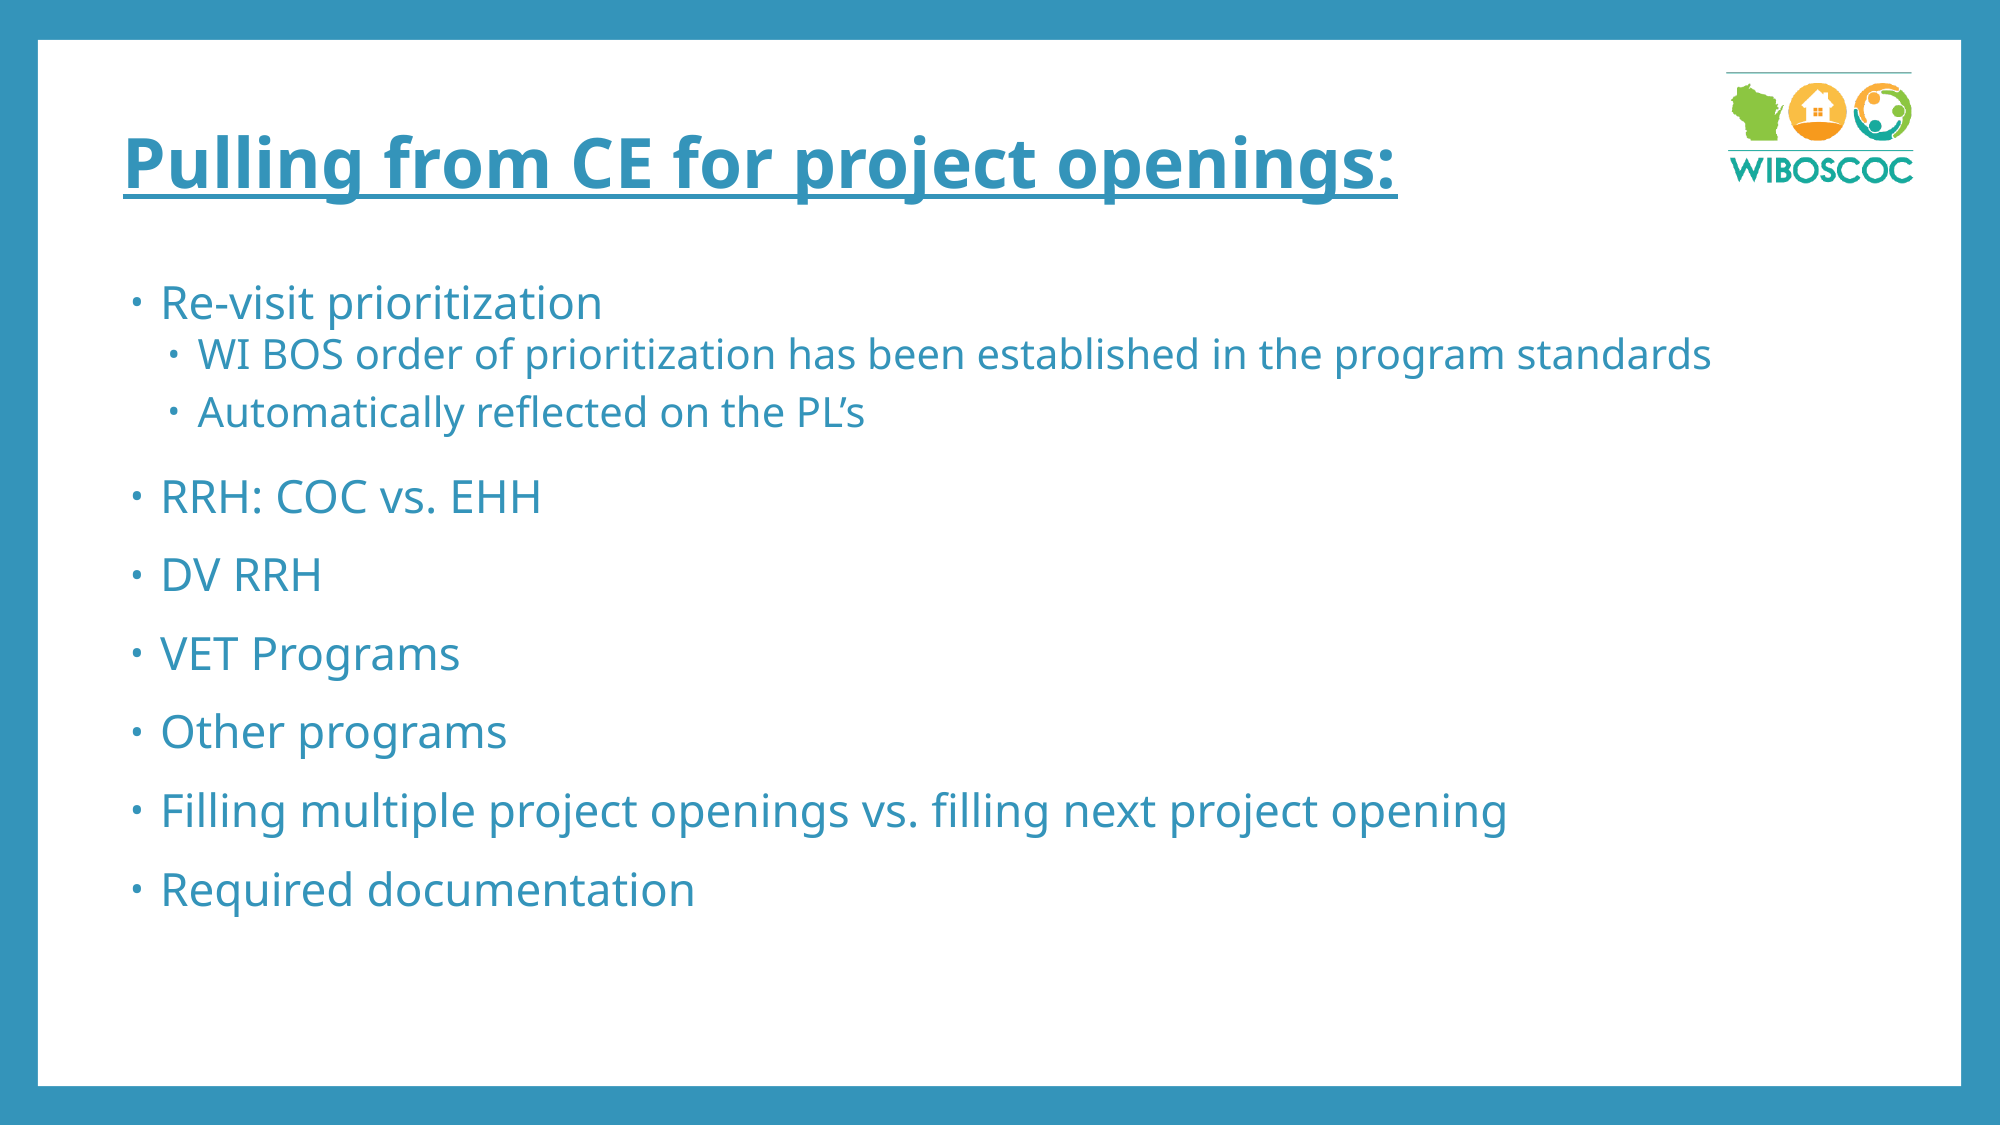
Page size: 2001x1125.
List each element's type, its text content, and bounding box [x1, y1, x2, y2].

title Pulling from CE for project openings: [107, 99, 1550, 232]
list Re-visit prioritization WI BOS order of prioritization has been established in the program standards Automatically reflected on the PL’s RRH: COC vs. EHH DV RRH VET Programs Other programs Filling multiple project openings vs. filling next project opening Required documentation [107, 272, 1884, 1045]
picture [1718, 54, 1923, 206]
